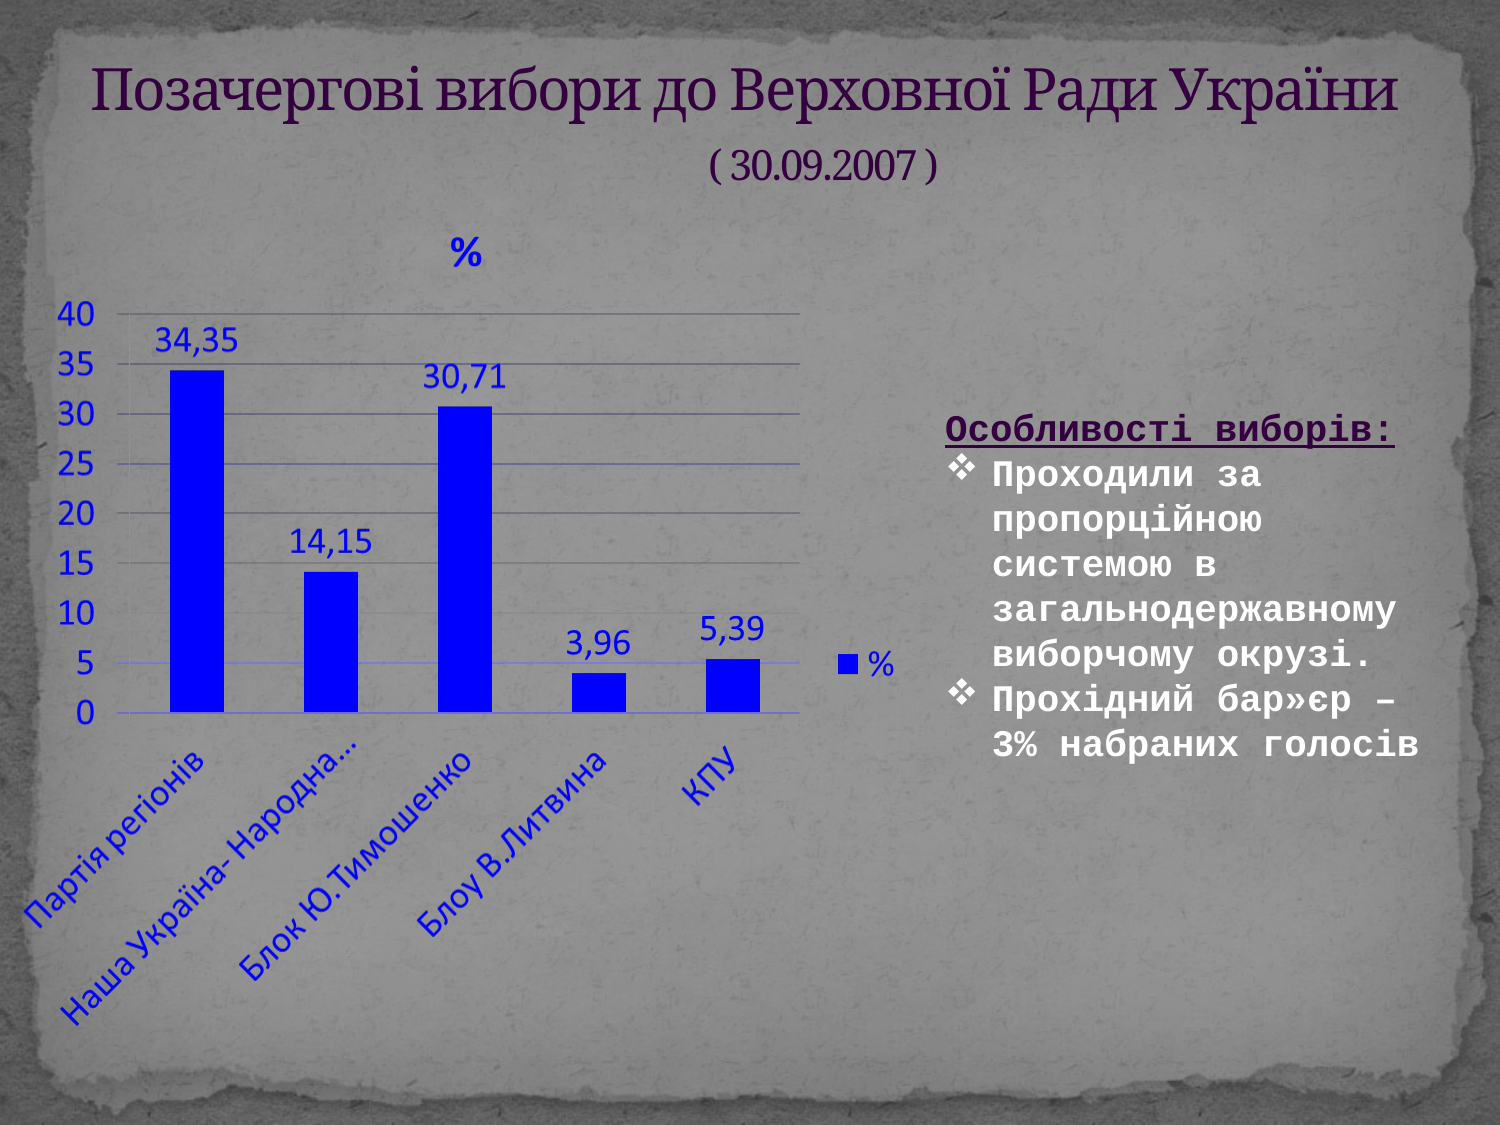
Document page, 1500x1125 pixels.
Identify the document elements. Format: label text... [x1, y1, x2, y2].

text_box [11, 201, 923, 1055]
text_box Особливості виборів: Проходили за пропорційною системою в загальнодержавному виборчому окрузі. Прохідний бар»єр – 3% набраних голосів [933, 397, 1450, 772]
text_box Позачергові вибори до Верховної Ради України ( 30.09.2007 ) [74, 45, 1425, 197]
